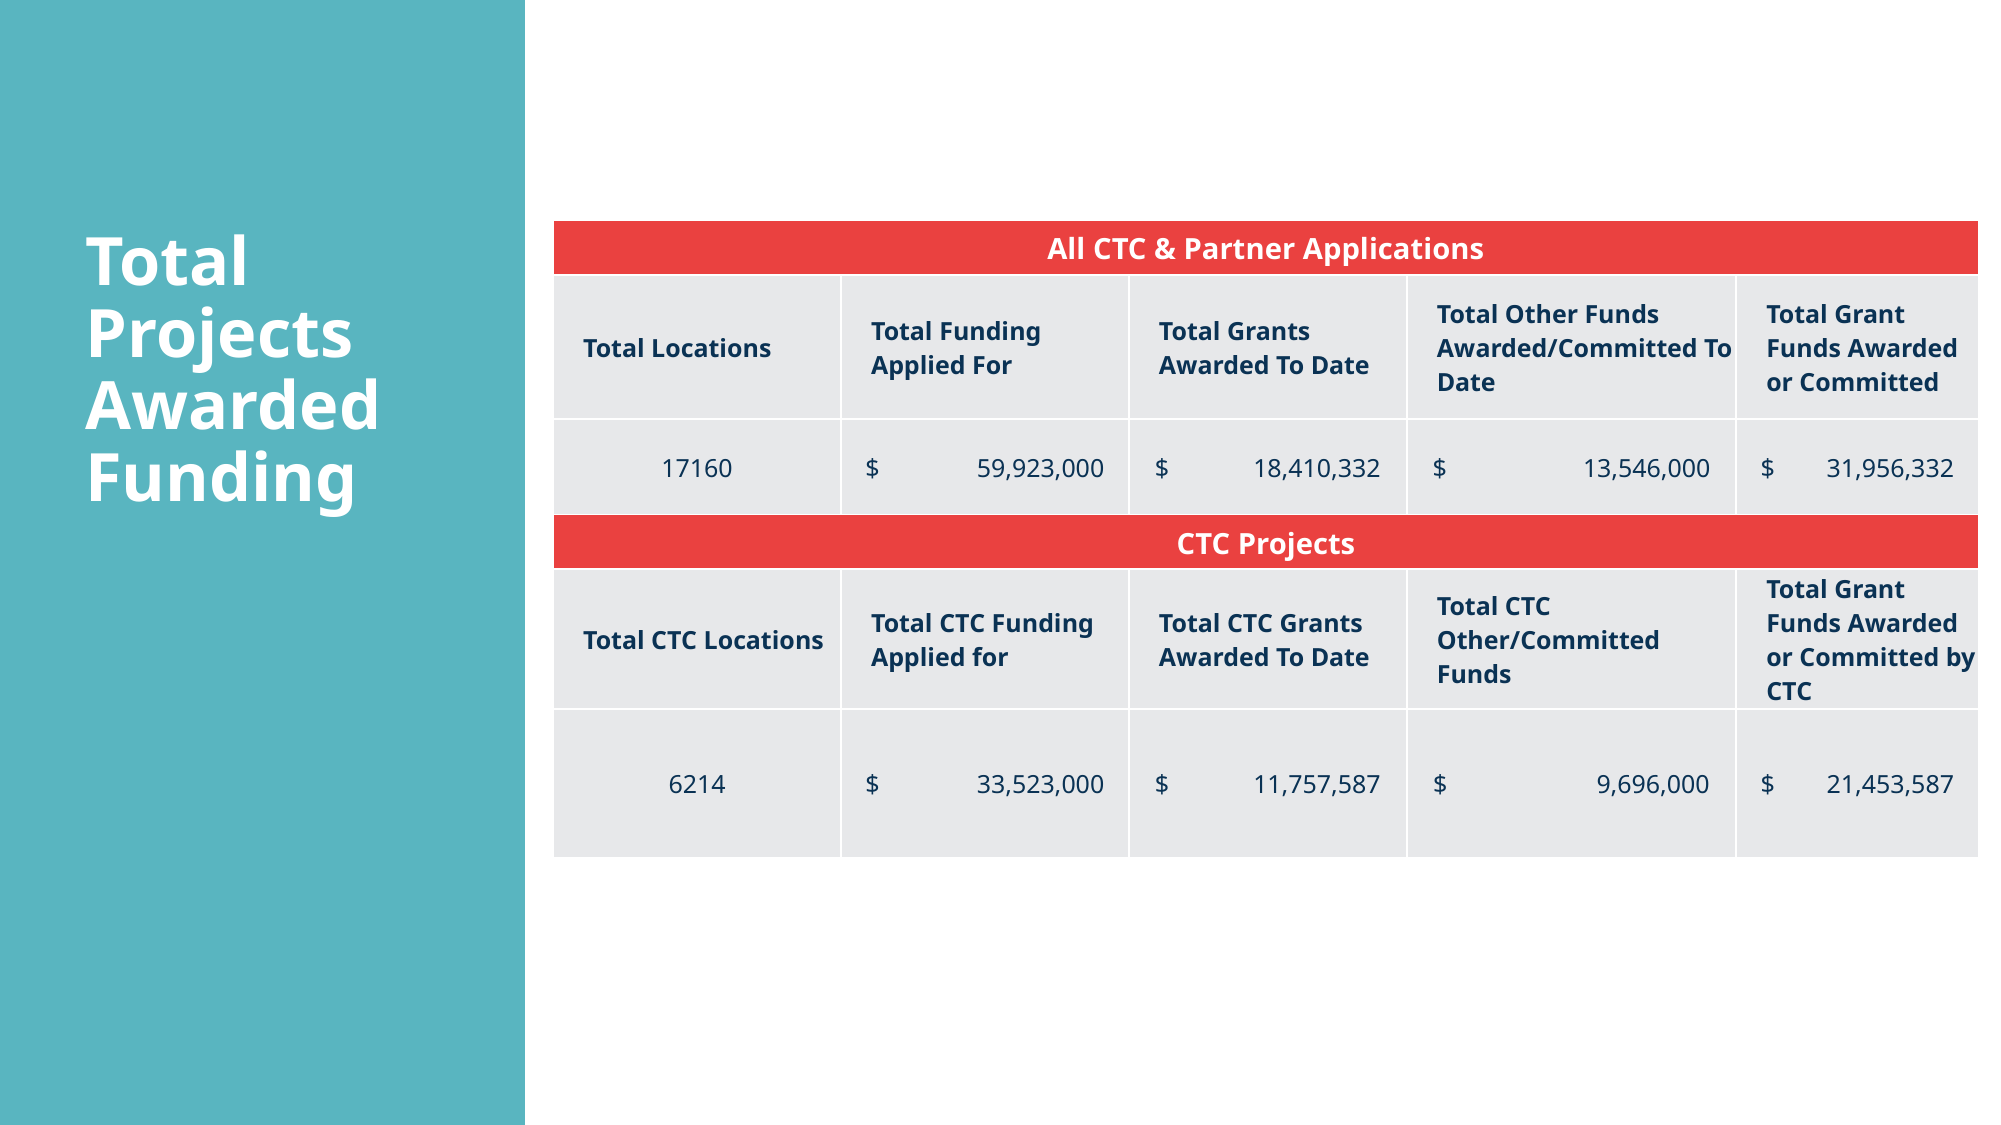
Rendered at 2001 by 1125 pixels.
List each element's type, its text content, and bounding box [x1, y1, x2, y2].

table_cell $ 21,453,587 [1737, 710, 1978, 857]
table_cell Total Other Funds Awarded/Committed To Date [1408, 276, 1735, 418]
table_cell $ 13,546,000 [1408, 420, 1735, 514]
table_cell CTC Projects [554, 515, 1978, 568]
table_cell Total Grants Awarded To Date [1130, 276, 1406, 418]
table_cell $ 11,757,587 [1130, 710, 1406, 857]
table_cell Total Grant Funds Awarded or Committed [1737, 276, 1978, 418]
title Total Projects Awarded Funding [70, 220, 471, 616]
table_cell $ 31,956,332 [1737, 420, 1978, 514]
table_cell Total CTC Other/Committed Funds [1408, 570, 1735, 708]
table_cell $ 59,923,000 [842, 420, 1128, 514]
table_cell $ 18,410,332 [1130, 420, 1406, 514]
table_cell Total Grant Funds Awarded or Committed by CTC [1737, 570, 1978, 708]
table_cell $ 9,696,000 [1408, 710, 1735, 857]
table_cell 6214 [554, 710, 840, 857]
table_cell Total Funding Applied For [842, 276, 1128, 418]
table_cell $ 33,523,000 [842, 710, 1128, 857]
table_cell Total CTC Locations [554, 570, 840, 708]
table_cell Total Locations [554, 276, 840, 418]
table_cell Total CTC Grants Awarded To Date [1130, 570, 1406, 708]
table_cell Total CTC Funding Applied for [842, 570, 1128, 708]
table_cell 17160 [554, 420, 840, 514]
table_header All CTC & Partner Applications [554, 221, 1978, 274]
